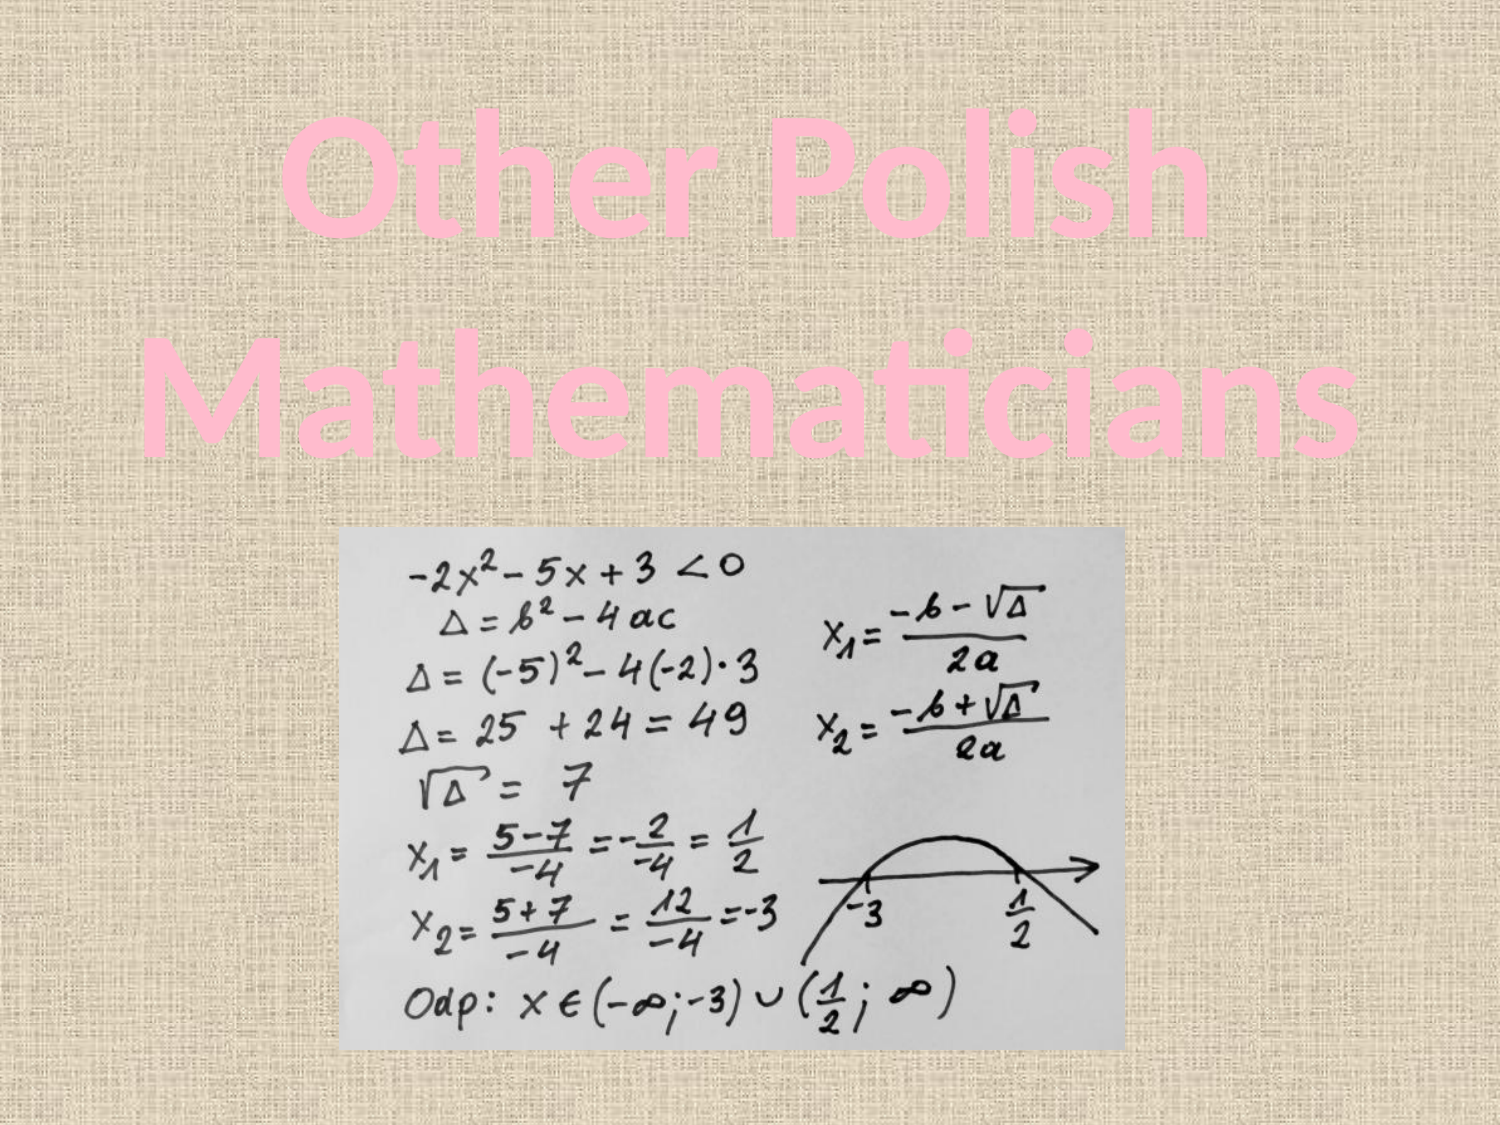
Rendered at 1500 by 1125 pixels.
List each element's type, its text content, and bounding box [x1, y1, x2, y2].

text_box Other Polish Mathematicians [46, 46, 1450, 502]
picture [0, 0, 1500, 1125]
